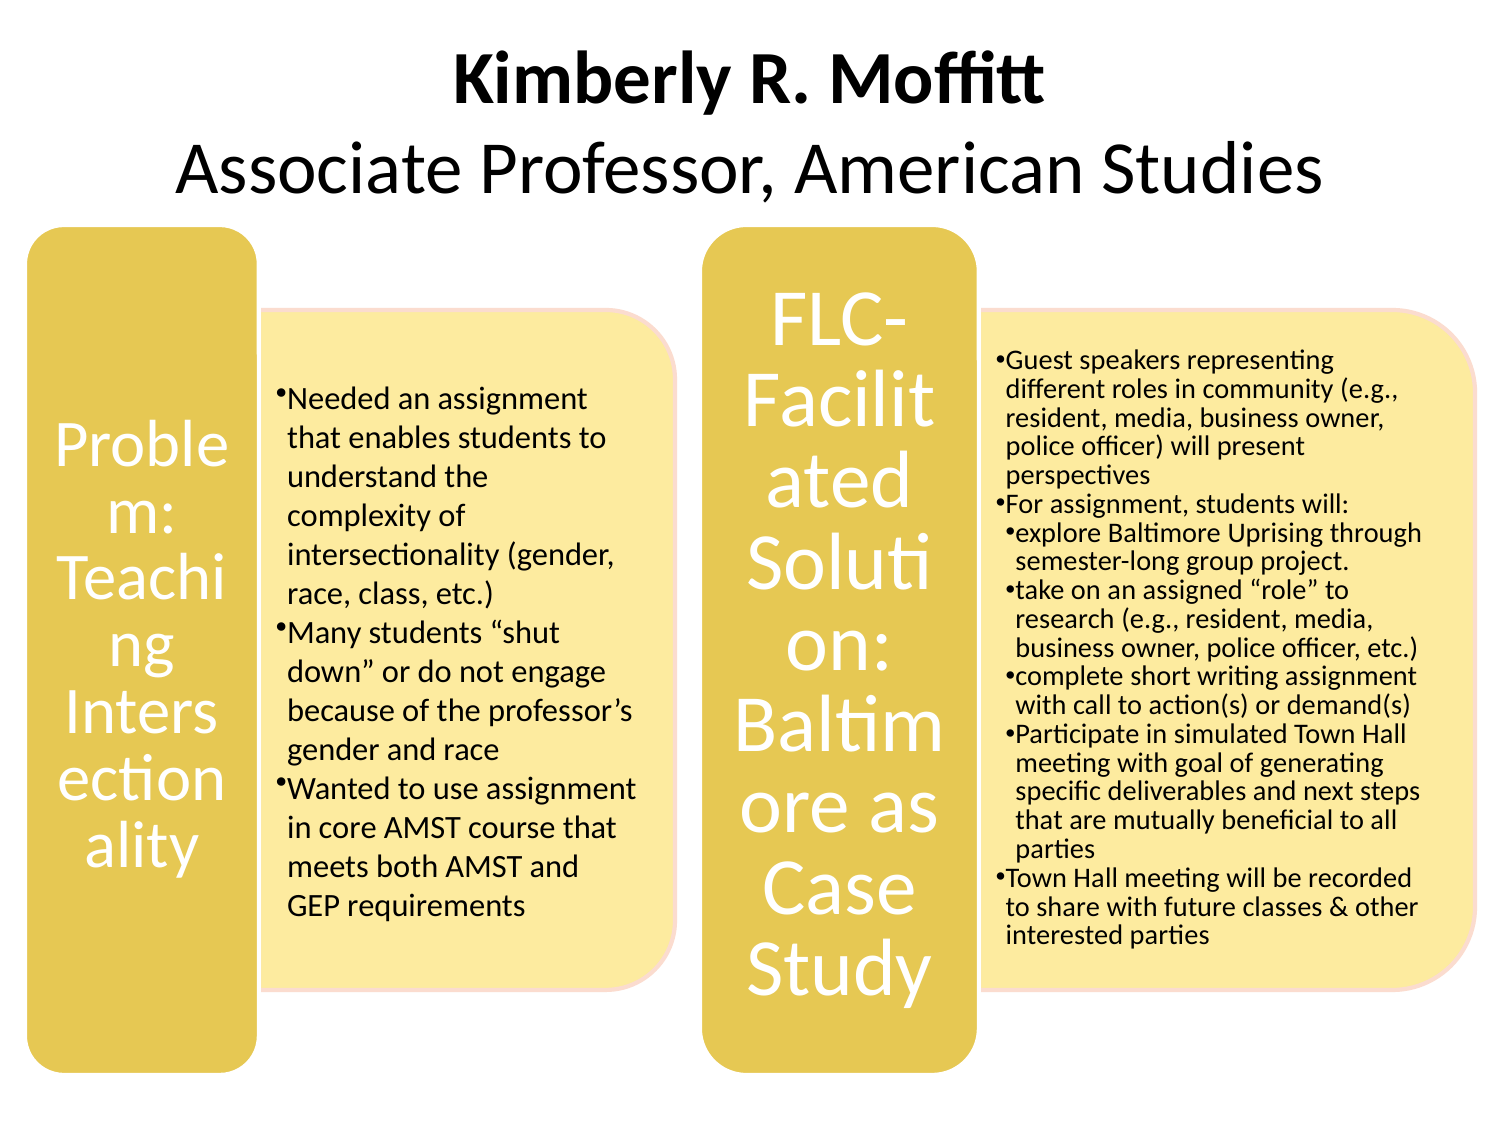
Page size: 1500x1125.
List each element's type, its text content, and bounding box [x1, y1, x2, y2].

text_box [699, 224, 1476, 1076]
title Kimberly R. Moffitt Associate Professor, American Studies [75, 24, 1425, 213]
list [24, 224, 676, 1076]
